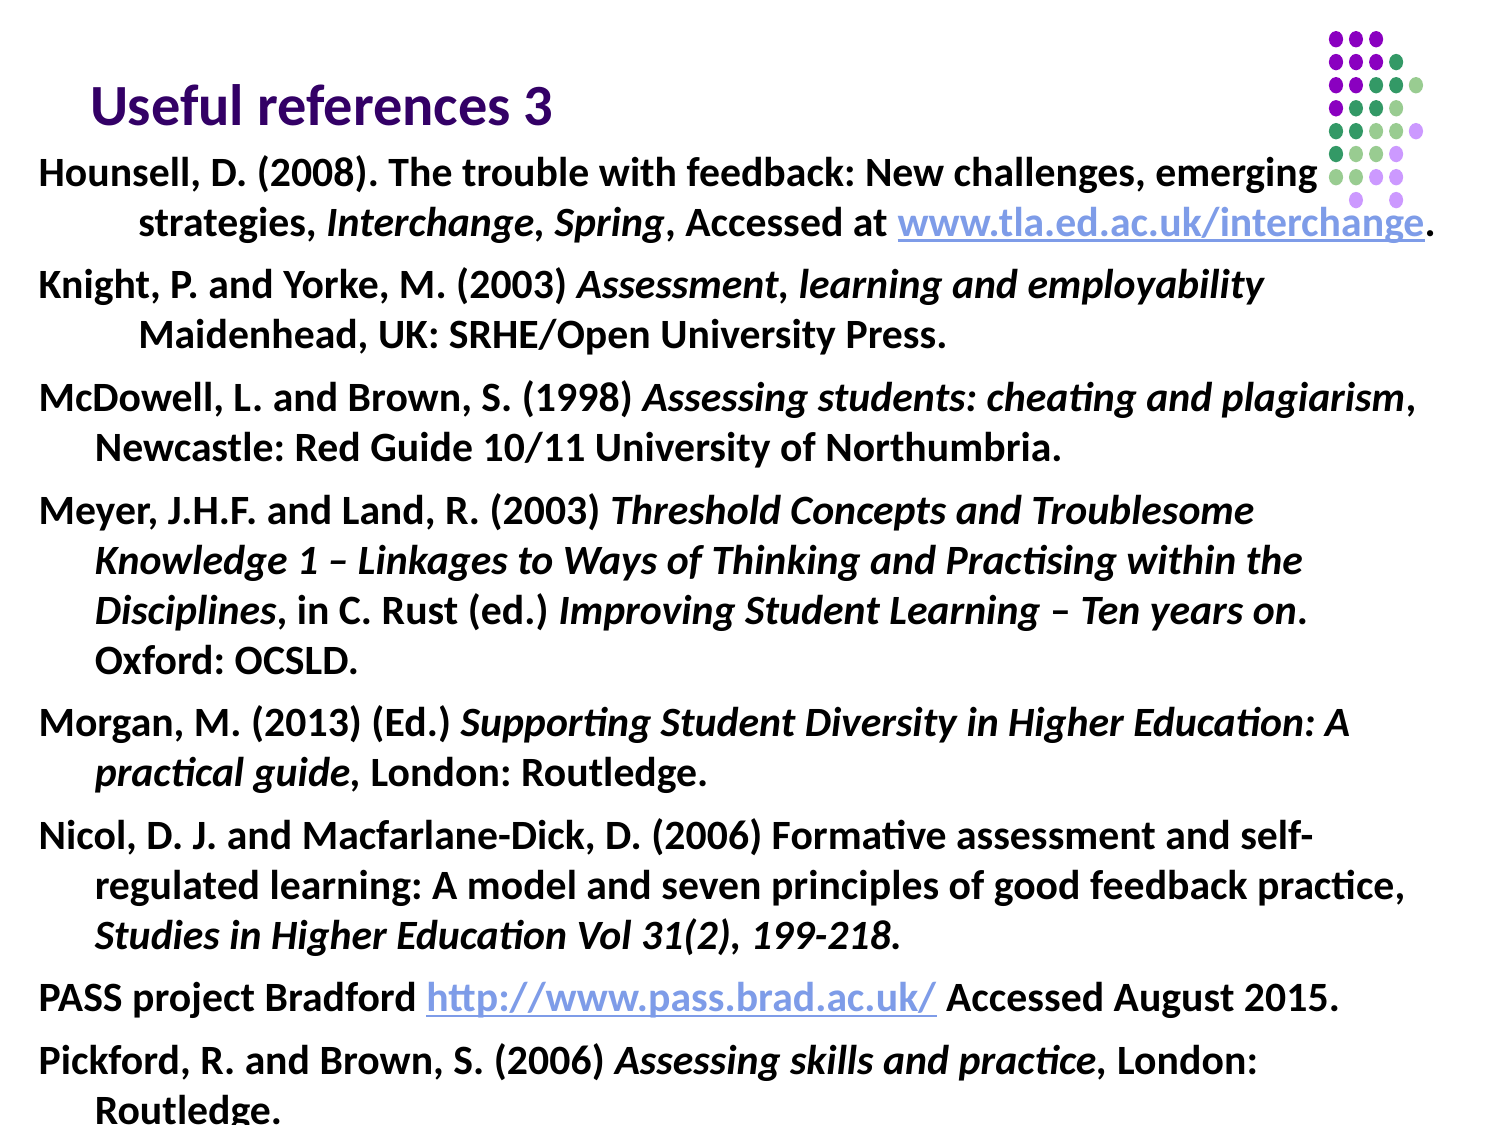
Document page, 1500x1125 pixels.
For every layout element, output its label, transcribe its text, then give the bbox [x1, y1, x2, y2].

list Hounsell, D. (2008). The trouble with feedback: New challenges, emerging strategies, Interchange, Spring, Accessed at www.tla.ed.ac.uk/interchange. Knight, P. and Yorke, M. (2003) Assessment, learning and employability Maidenhead, UK: SRHE/Open University Press. McDowell, L. and Brown, S. (1998) Assessing students: cheating and plagiarism, Newcastle: Red Guide 10/11 University of Northumbria. Meyer, J.H.F. and Land, R. (2003) Threshold Concepts and Troublesome Knowledge 1 – Linkages to Ways of Thinking and Practising within the Disciplines, in C. Rust (ed.) Improving Student Learning – Ten years on. Oxford: OCSLD. Morgan, M. (2013) (Ed.) ​Supporting Student Diversity in Higher Education: A practical guide, London: Routledge. Nicol, D. J. and Macfarlane-Dick, D. (2006) Formative assessment and self-regulated learning: A model and seven principles of good feedback practice, Studies in Higher Education Vol 31(2), 199-218. PASS project Bradford http://www.pass.brad.ac.uk/ Accessed August 2015. Pickford, R. and Brown, S. (2006) Assessing skills and practice, London: Routledge. [23, 136, 1460, 1048]
title Useful references 3 [74, 42, 1313, 136]
